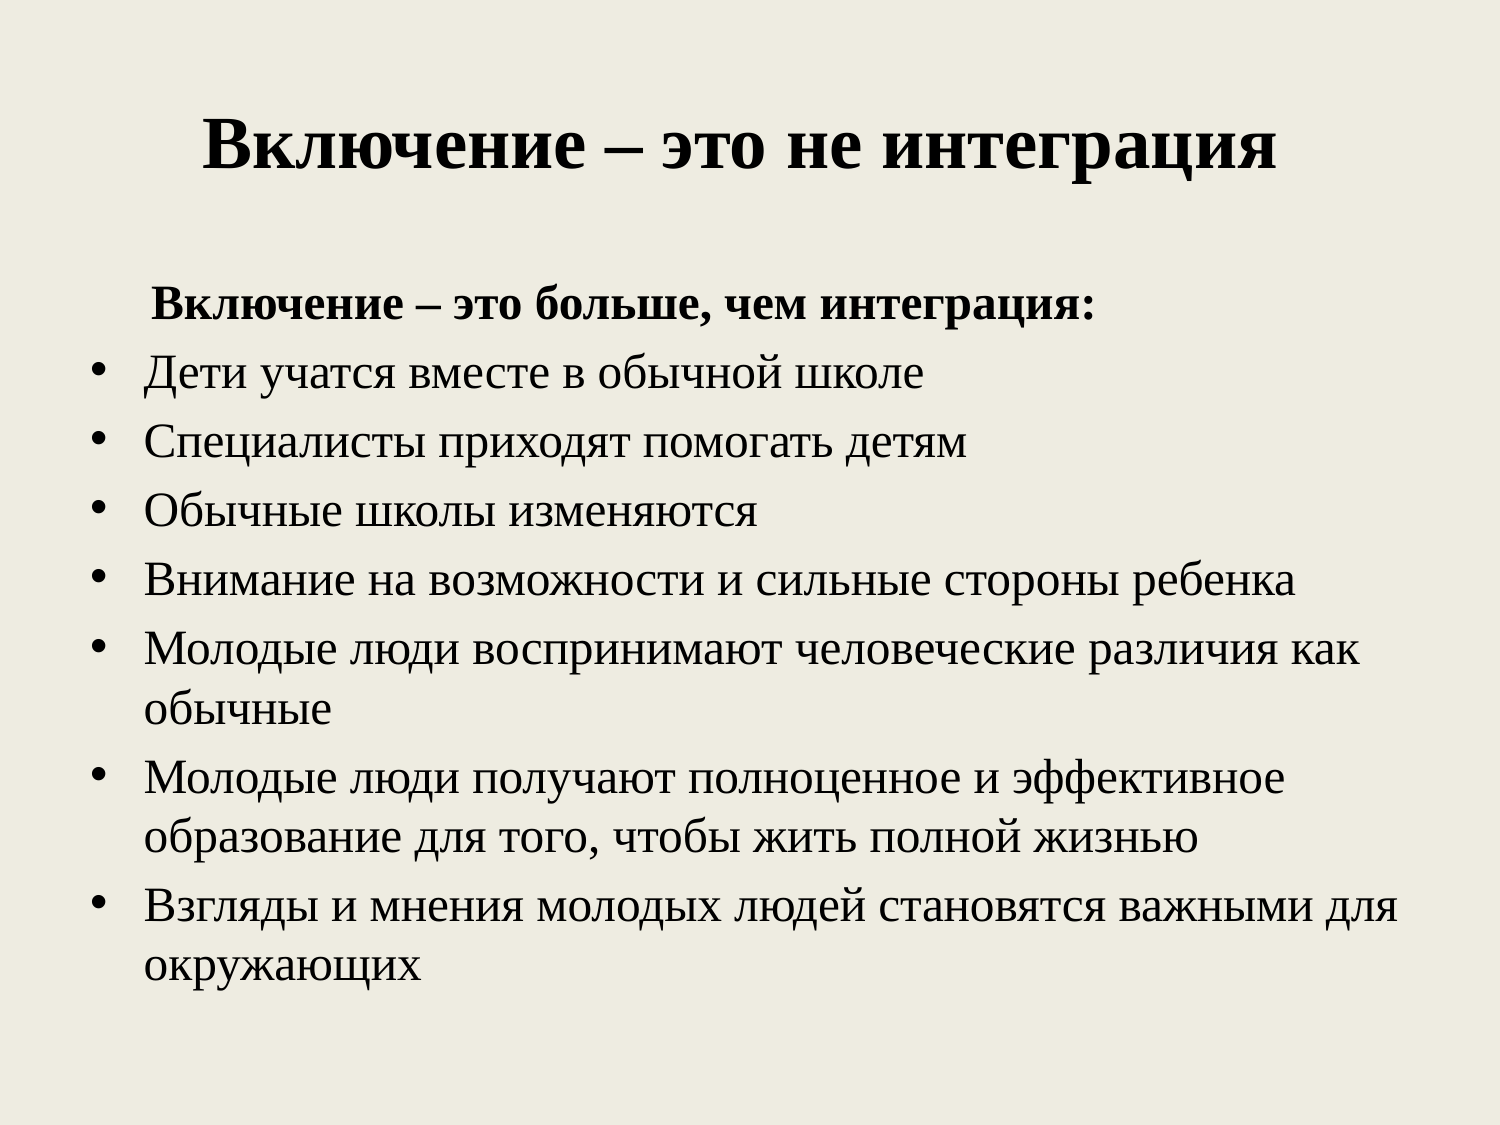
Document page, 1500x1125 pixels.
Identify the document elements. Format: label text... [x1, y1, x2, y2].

list Включение – это больше, чем интеграция: Дети учатся вместе в обычной школе Специалисты приходят помогать детям Обычные школы изменяются Внимание на возможности и сильные стороны ребенка Молодые люди воспринимают человеческие различия как обычные Молодые люди получают полноценное и эффективное образование для того, чтобы жить полной жизнью Взгляды и мнения молодых людей становятся важными для окружающих [75, 262, 1425, 1005]
title Включение – это не интеграция [75, 45, 1425, 233]
